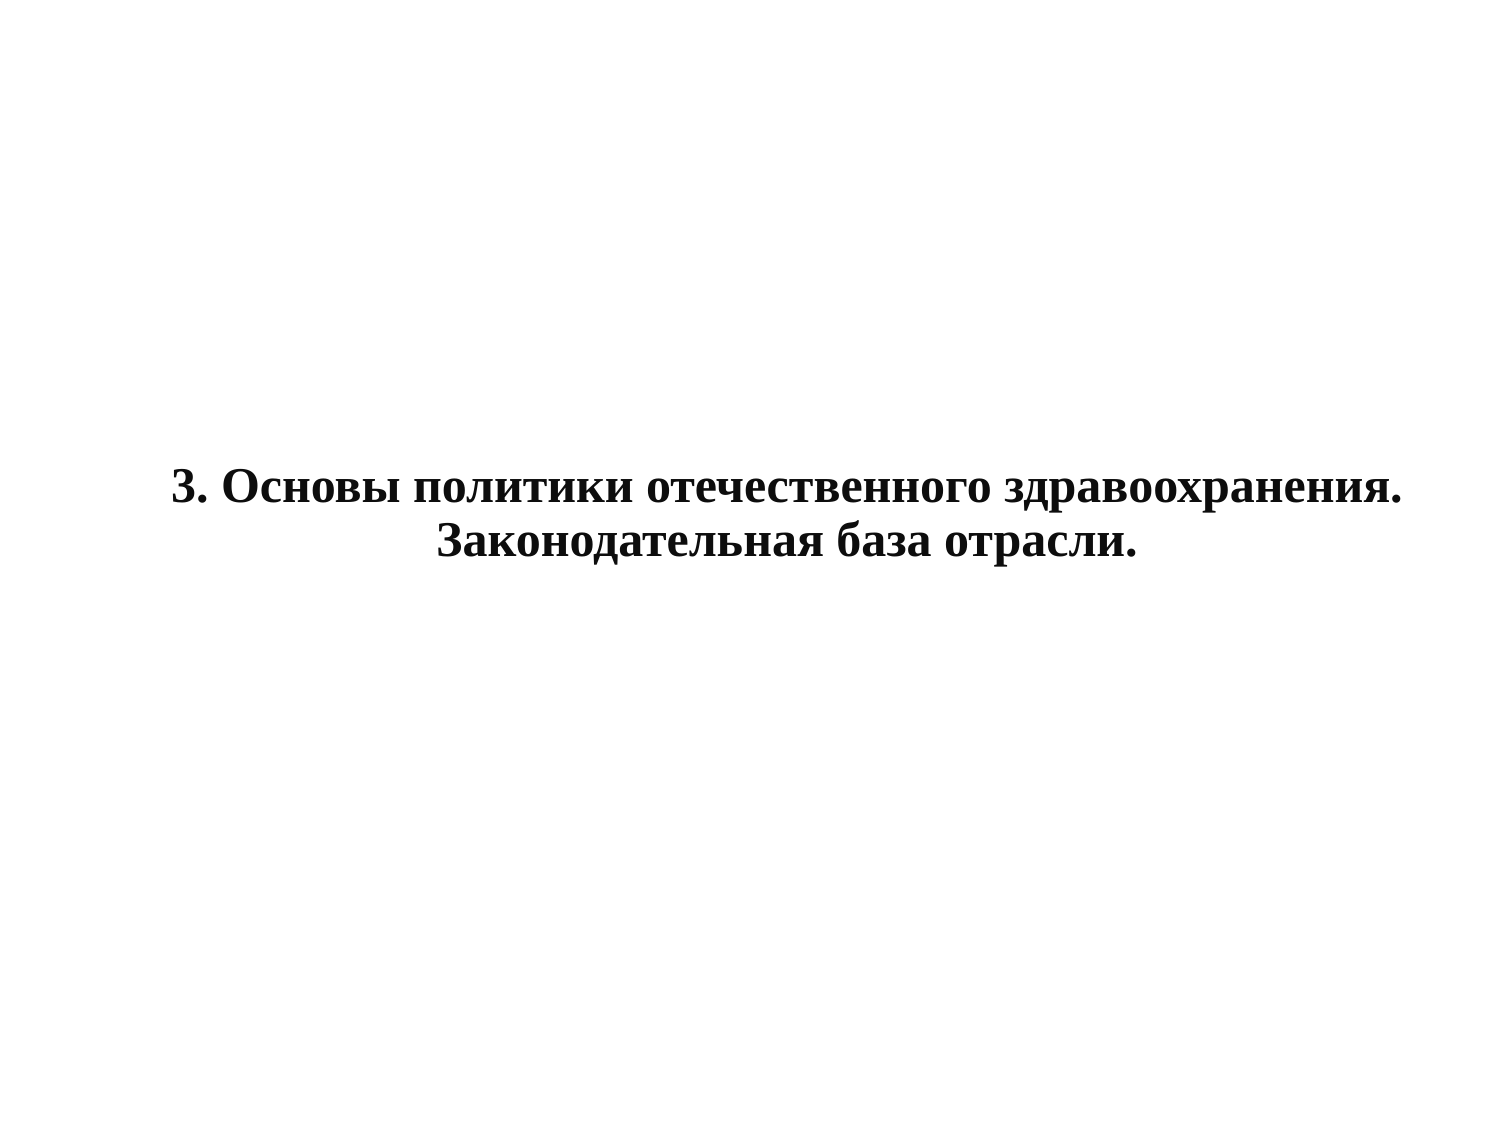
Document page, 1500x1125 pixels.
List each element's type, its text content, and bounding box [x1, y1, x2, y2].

title 3. Основы политики отечественного здравоохранения. Законодательная база отрасли. [112, 196, 1463, 914]
